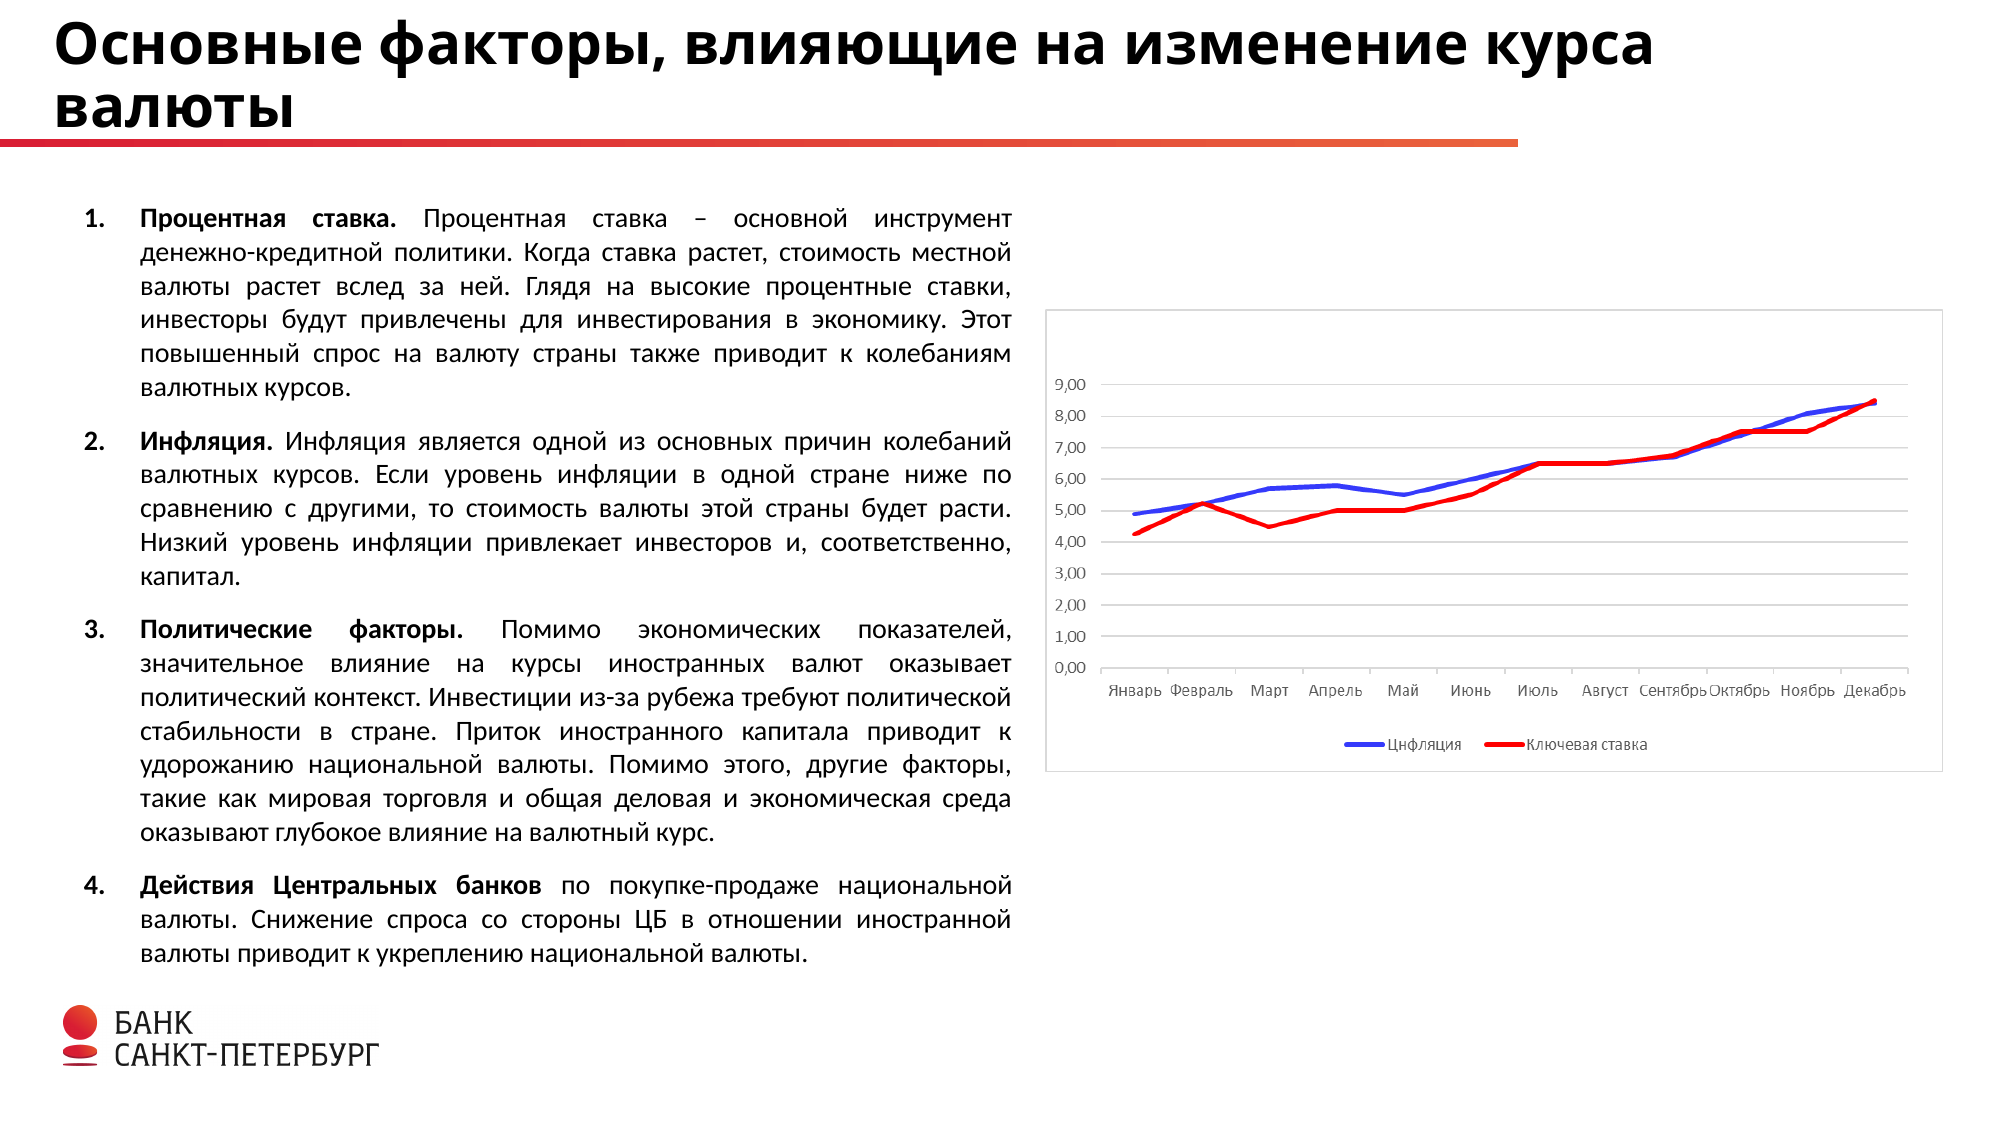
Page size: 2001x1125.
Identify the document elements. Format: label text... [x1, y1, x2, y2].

list Основные факторы, влияющие на изменение курса валюты [53, 14, 1911, 140]
text_box Процентная ставка. Процентная ставка – основной инструмент денежно-кредитной политики. Когда ставка растет, стоимость местной валюты растет вслед за ней. Глядя на высокие процентные ставки, инвесторы будут привлечены для инвестирования в экономику. Этот повышенный спрос на валюту страны также приводит к колебаниям валютных курсов. Инфляция. Инфляция является одной из основных причин колебаний валютных курсов. Если уровень инфляции в одной стране ниже по сравнению с другими, то стоимость валюты этой страны будет расти. Низкий уровень инфляции привлекает инвесторов и, соответственно, капитал. Политические факторы. Помимо экономических показателей, значительное влияние на курсы иностранных валют оказывает политический контекст. Инвестиции из-за рубежа требуют политической стабильности в стране. Приток иностранного капитала приводит к удорожанию национальной валюты. Помимо этого, другие факторы, такие как мировая торговля и общая деловая и экономическая среда оказывают глубокое влияние на валютный курс. Действия Центральных банков по покупке-продаже национальной валюты. Снижение спроса со стороны ЦБ в отношении иностранной валюты приводит к укреплению национальной валюты. [69, 192, 1028, 976]
picture [63, 1005, 379, 1066]
picture [1045, 309, 1944, 772]
